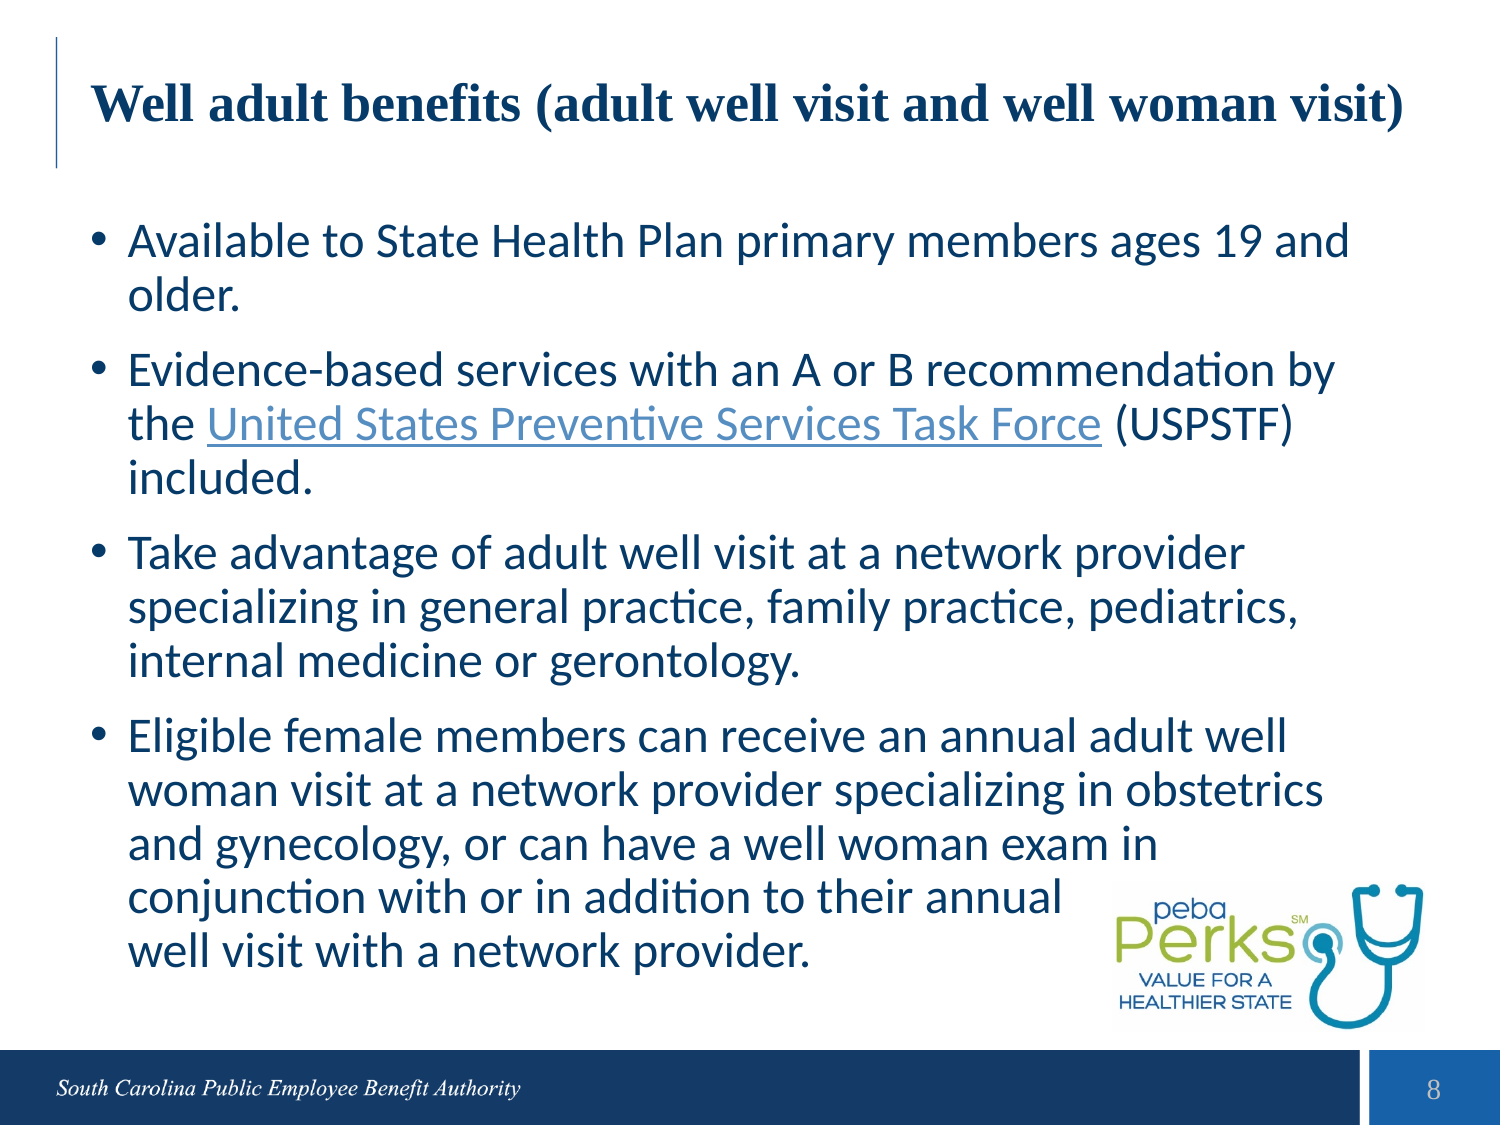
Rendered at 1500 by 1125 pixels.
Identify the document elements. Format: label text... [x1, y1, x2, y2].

slide_number 8 [1368, 1050, 1500, 1125]
picture [0, 0, 1500, 1125]
title Well adult benefits (adult well visit and well woman visit) [75, 37, 1425, 170]
list Available to State Health Plan primary members ages 19 and older. Evidence-based services with an A or B recommendation by the United States Preventive Services Task Force (USPSTF) included. Take advantage of adult well visit at a network provider specializing in general practice, family practice, pediatrics, internal medicine or gerontology. Eligible female members can receive an annual adult well woman visit at a network provider specializing in obstetrics and gynecology, or can have a well woman exam in conjunction with or in addition to their annual well visit with a network provider. [75, 206, 1425, 1032]
